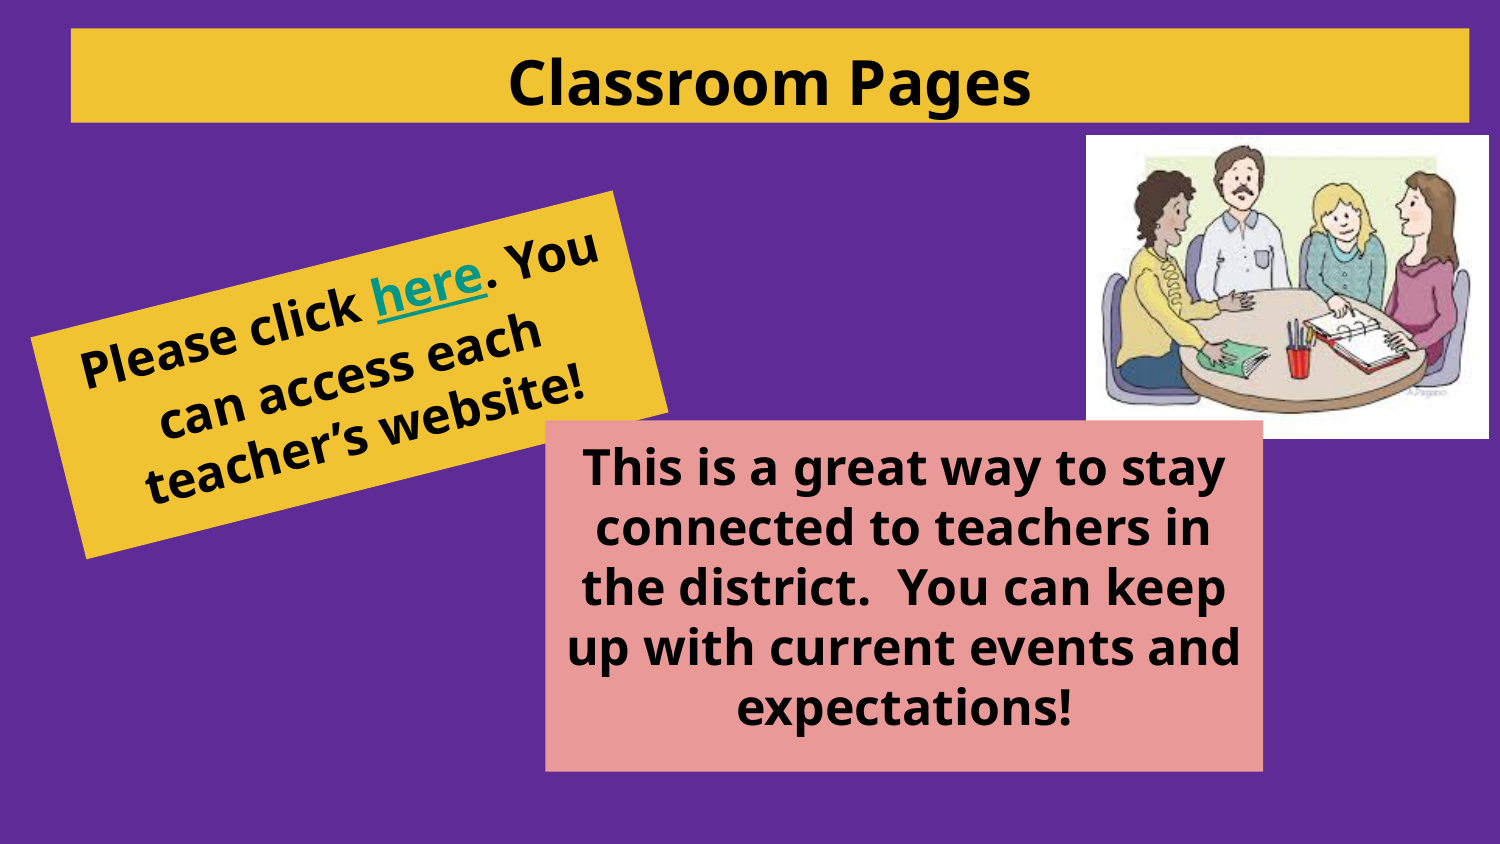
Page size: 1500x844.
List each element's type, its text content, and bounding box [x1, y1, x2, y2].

picture [1086, 135, 1490, 439]
text_box Classroom Pages [70, 28, 1470, 123]
text_box This is a great way to stay connected to teachers in the district. You can keep up with current events and expectations! [545, 420, 1264, 772]
text_box Please click here. You can access each teacher’s website! [30, 190, 669, 560]
